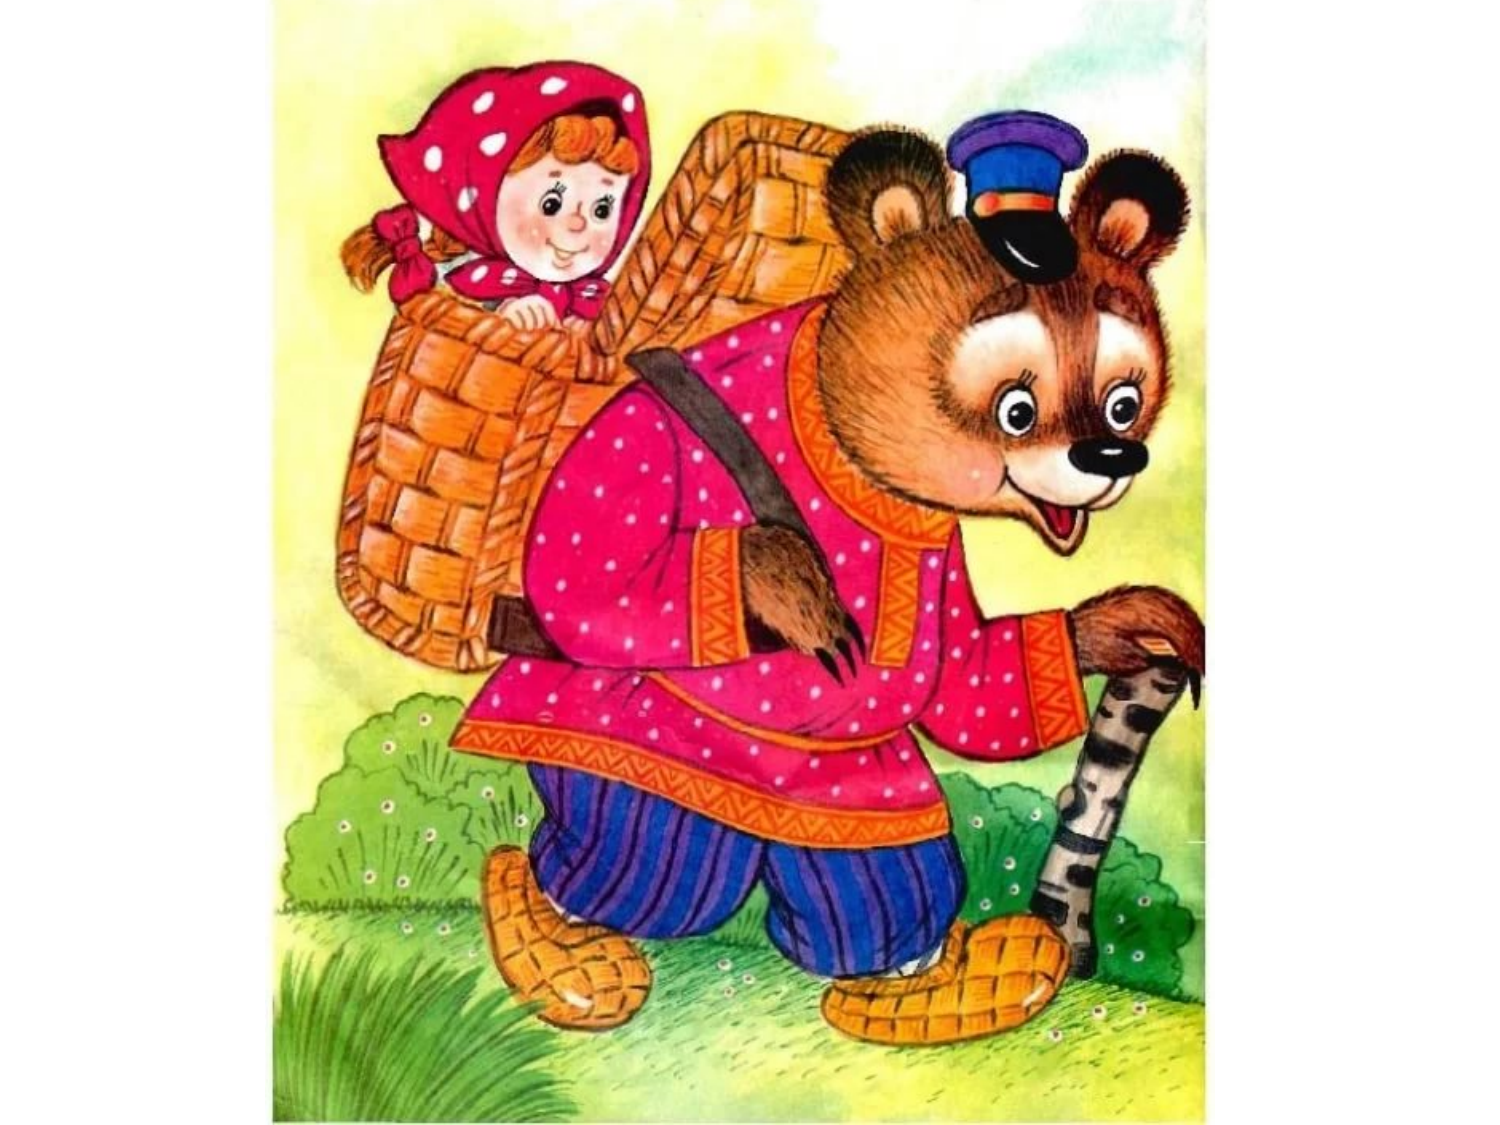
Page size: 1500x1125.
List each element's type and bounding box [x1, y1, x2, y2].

picture [265, 0, 1215, 1125]
